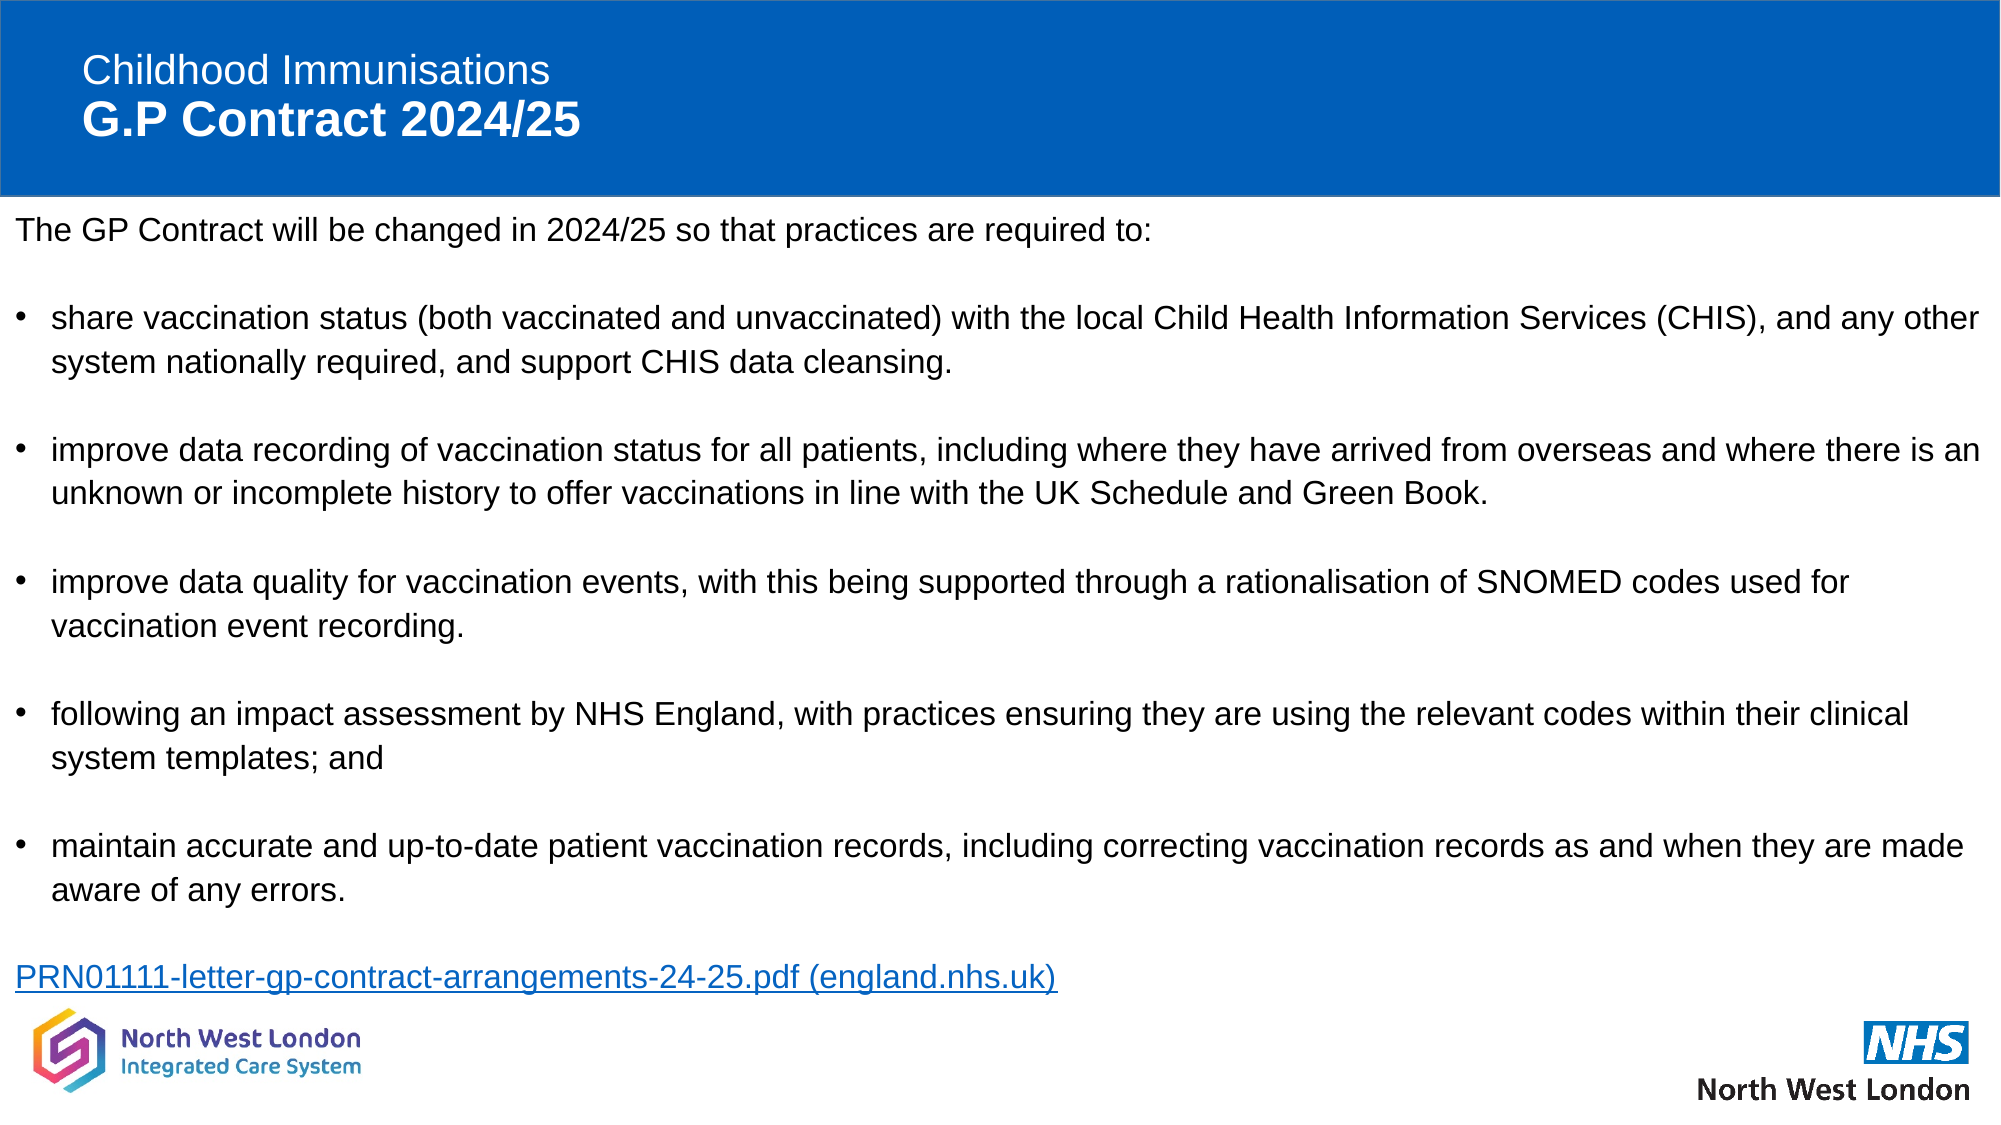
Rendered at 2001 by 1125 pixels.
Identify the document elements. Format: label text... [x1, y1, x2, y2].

picture [1696, 1021, 1971, 1107]
picture [31, 1012, 363, 1106]
list The GP Contract will be changed in 2024/25 so that practices are required to: share vaccination status (both vaccinated and unvaccinated) with the local Child Health Information Services (CHIS), and any other system nationally required, and support CHIS data cleansing. improve data recording of vaccination status for all patients, including where they have arrived from overseas and where there is an unknown or incomplete history to offer vaccinations in line with the UK Schedule and Green Book. improve data quality for vaccination events, with this being supported through a rationalisation of SNOMED codes used for vaccination event recording. following an impact assessment by NHS England, with practices ensuring they are using the relevant codes within their clinical system templates; and maintain accurate and up-to-date patient vaccination records, including correcting vaccination records as and when they are made aware of any errors. PRN01111-letter-gp-contract-arrangements-24-25.pdf (england.nhs.uk) [0, 196, 2000, 1012]
title Childhood Immunisations G.P Contract 2024/25 [66, 53, 1934, 143]
